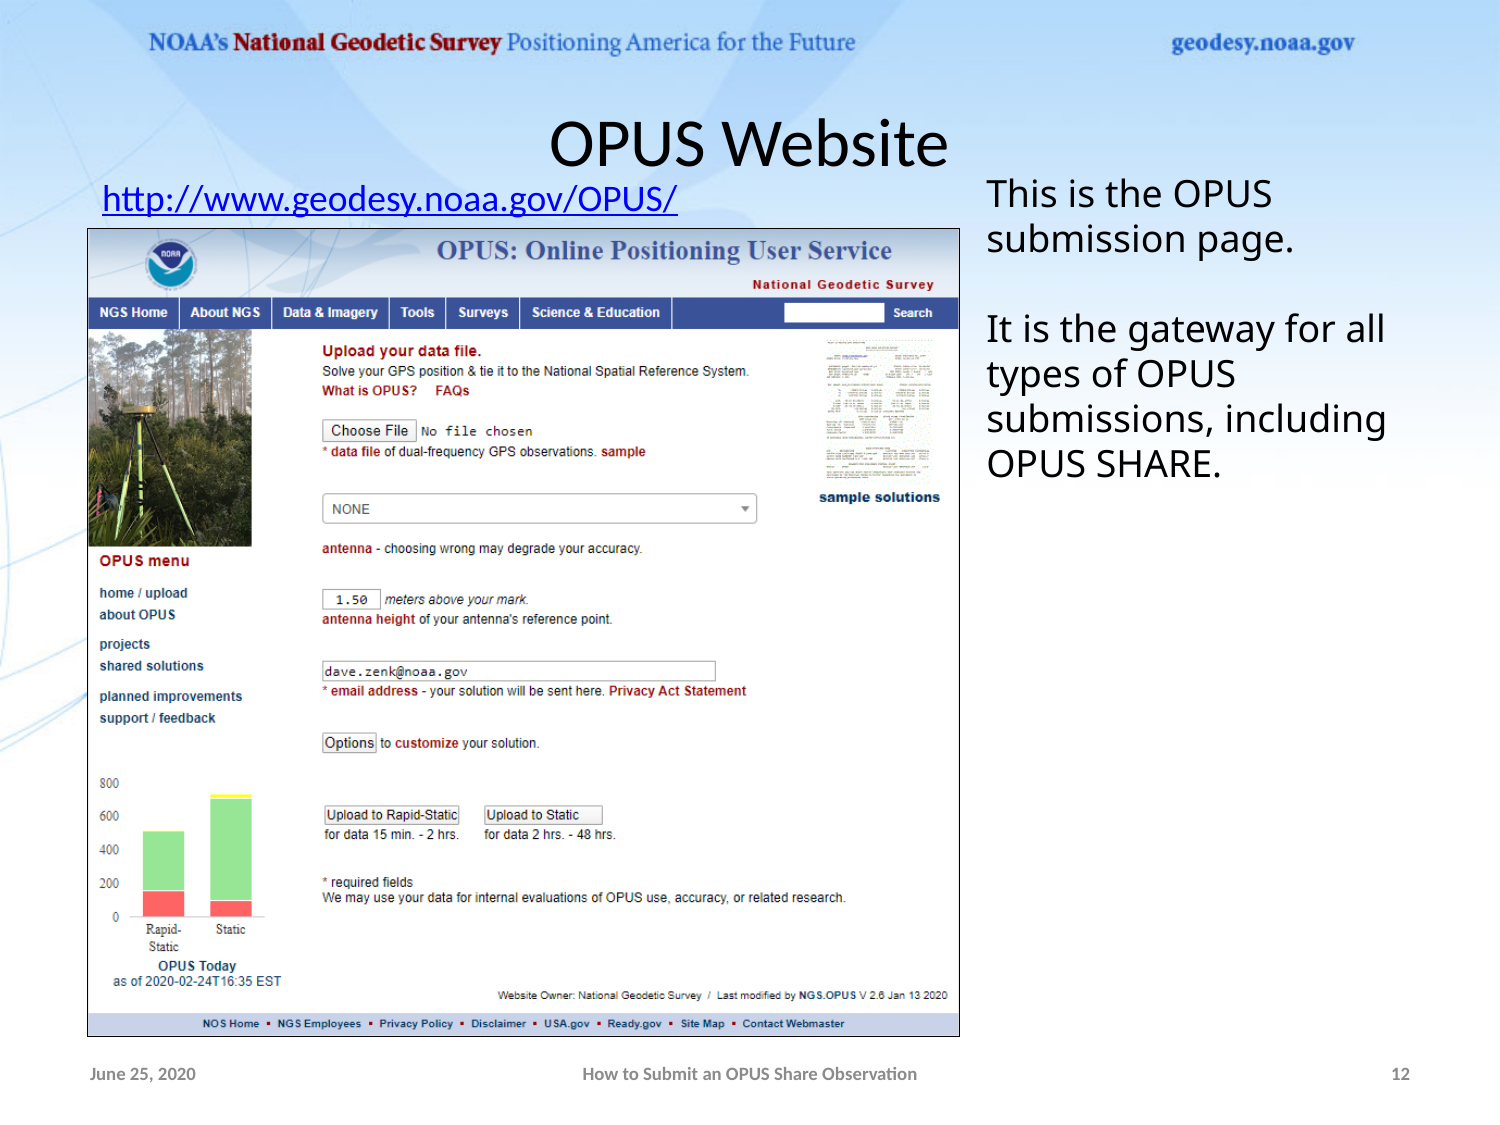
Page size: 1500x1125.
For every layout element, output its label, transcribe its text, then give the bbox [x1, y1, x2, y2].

title OPUS Website [75, 45, 1425, 233]
text_box http://www.geodesy.noaa.gov/OPUS/ [87, 166, 762, 226]
text_box This is the OPUS submission page. It is the gateway for all types of OPUS submissions, including OPUS SHARE. [971, 162, 1458, 492]
slide_number 12 [1074, 1042, 1425, 1103]
picture [0, 0, 1500, 1125]
footer How to Submit an OPUS Share Observation [512, 1042, 988, 1103]
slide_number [75, 1042, 425, 1103]
